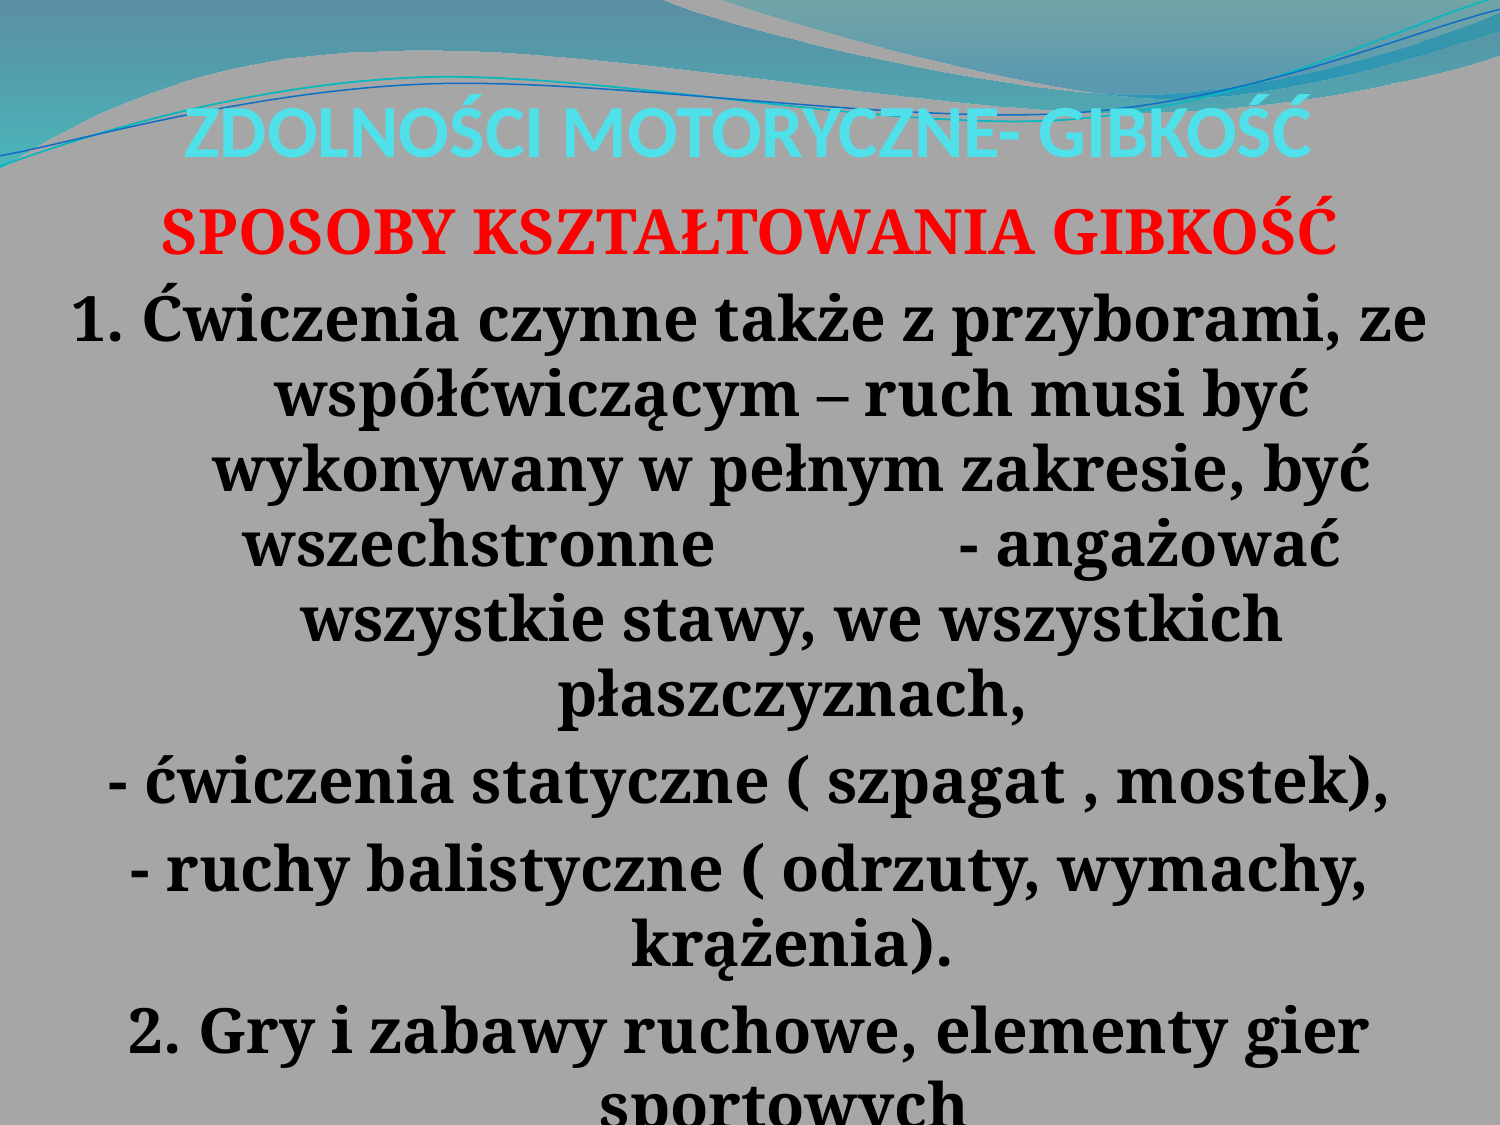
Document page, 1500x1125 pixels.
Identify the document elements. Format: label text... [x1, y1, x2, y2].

subtitle SPOSOBY KSZTAŁTOWANIA GIBKOŚĆ 1. Ćwiczenia czynne także z przyborami, ze współćwiczącym – ruch musi być wykonywany w pełnym zakresie, być wszechstronne - angażować wszystkie stawy, we wszystkich płaszczyznach, - ćwiczenia statyczne ( szpagat , mostek), - ruchy balistyczne ( odrzuty, wymachy, krążenia). 2. Gry i zabawy ruchowe, elementy gier sportowych [29, 184, 1483, 1125]
title ZDOLNOŚCI MOTORYCZNE- GIBKOŚĆ [41, 0, 1459, 173]
